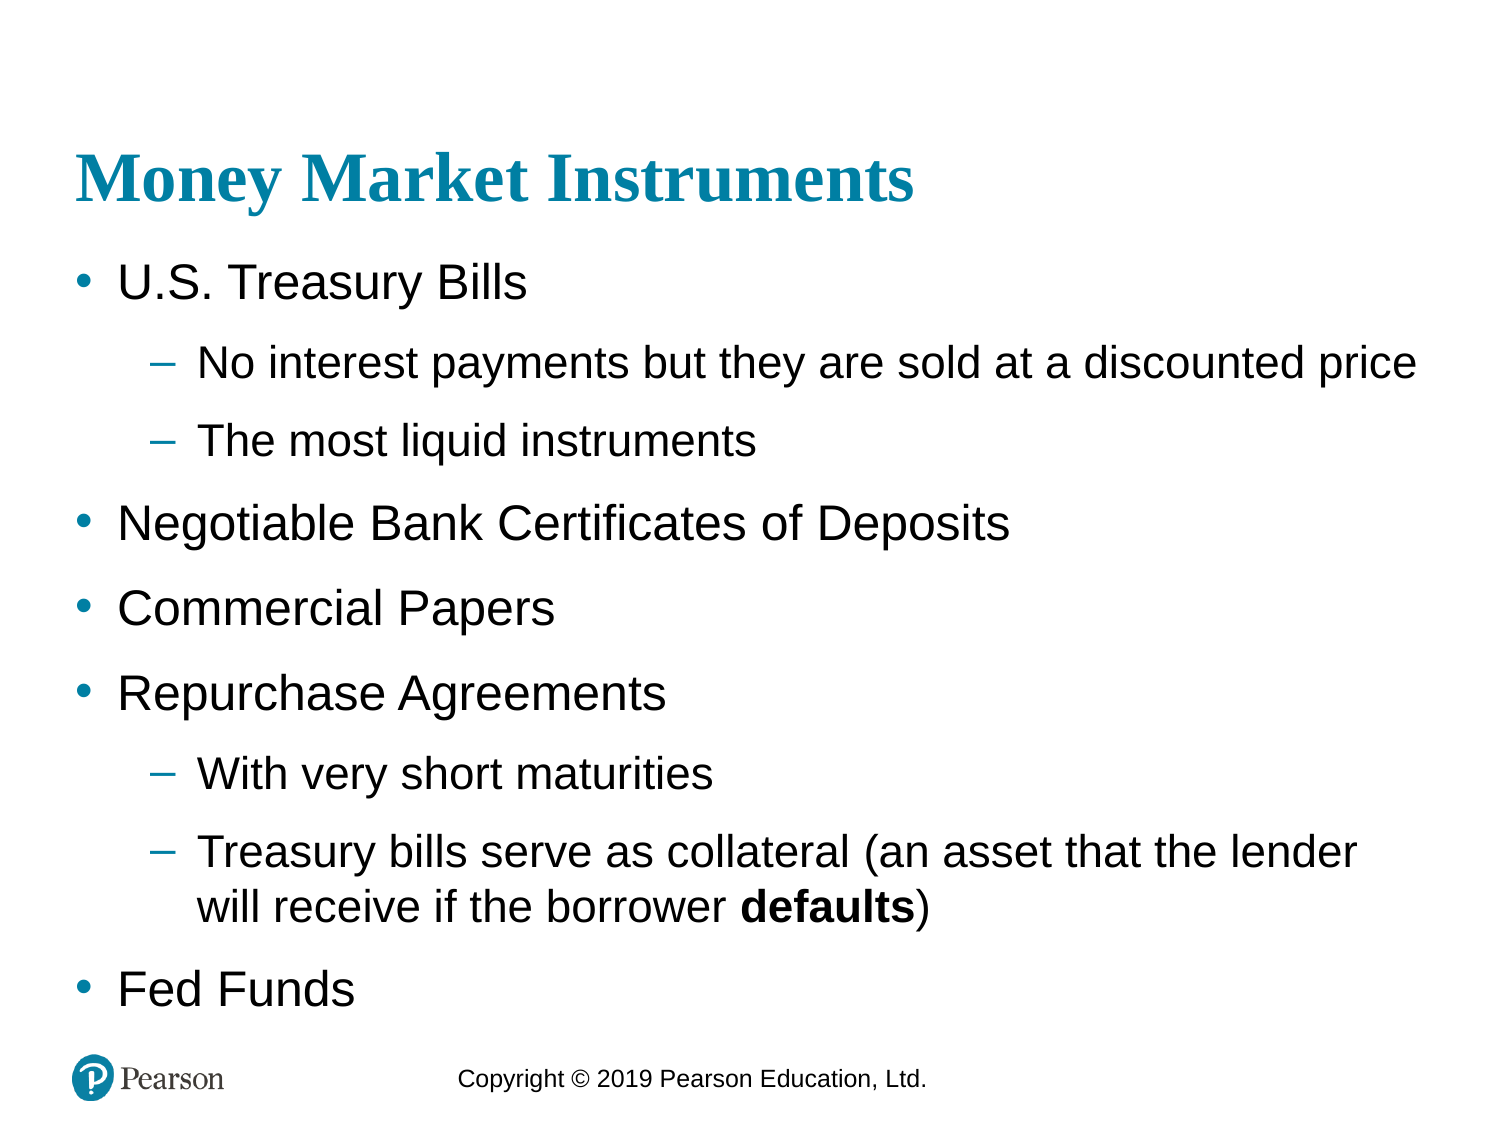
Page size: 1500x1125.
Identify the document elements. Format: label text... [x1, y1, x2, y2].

list U.S. Treasury Bills No interest payments but they are sold at a discounted price The most liquid instruments Negotiable Bank Certificates of Deposits Commercial Papers Repurchase Agreements With very short maturities Treasury bills serve as collateral (an asset that the lender will receive if the borrower defaults) Fed Funds [75, 249, 1425, 993]
title Money Market Instruments [75, 35, 1425, 216]
picture [72, 1054, 89, 1072]
picture [72, 1087, 83, 1101]
picture [99, 1054, 224, 1101]
picture [81, 1064, 107, 1089]
